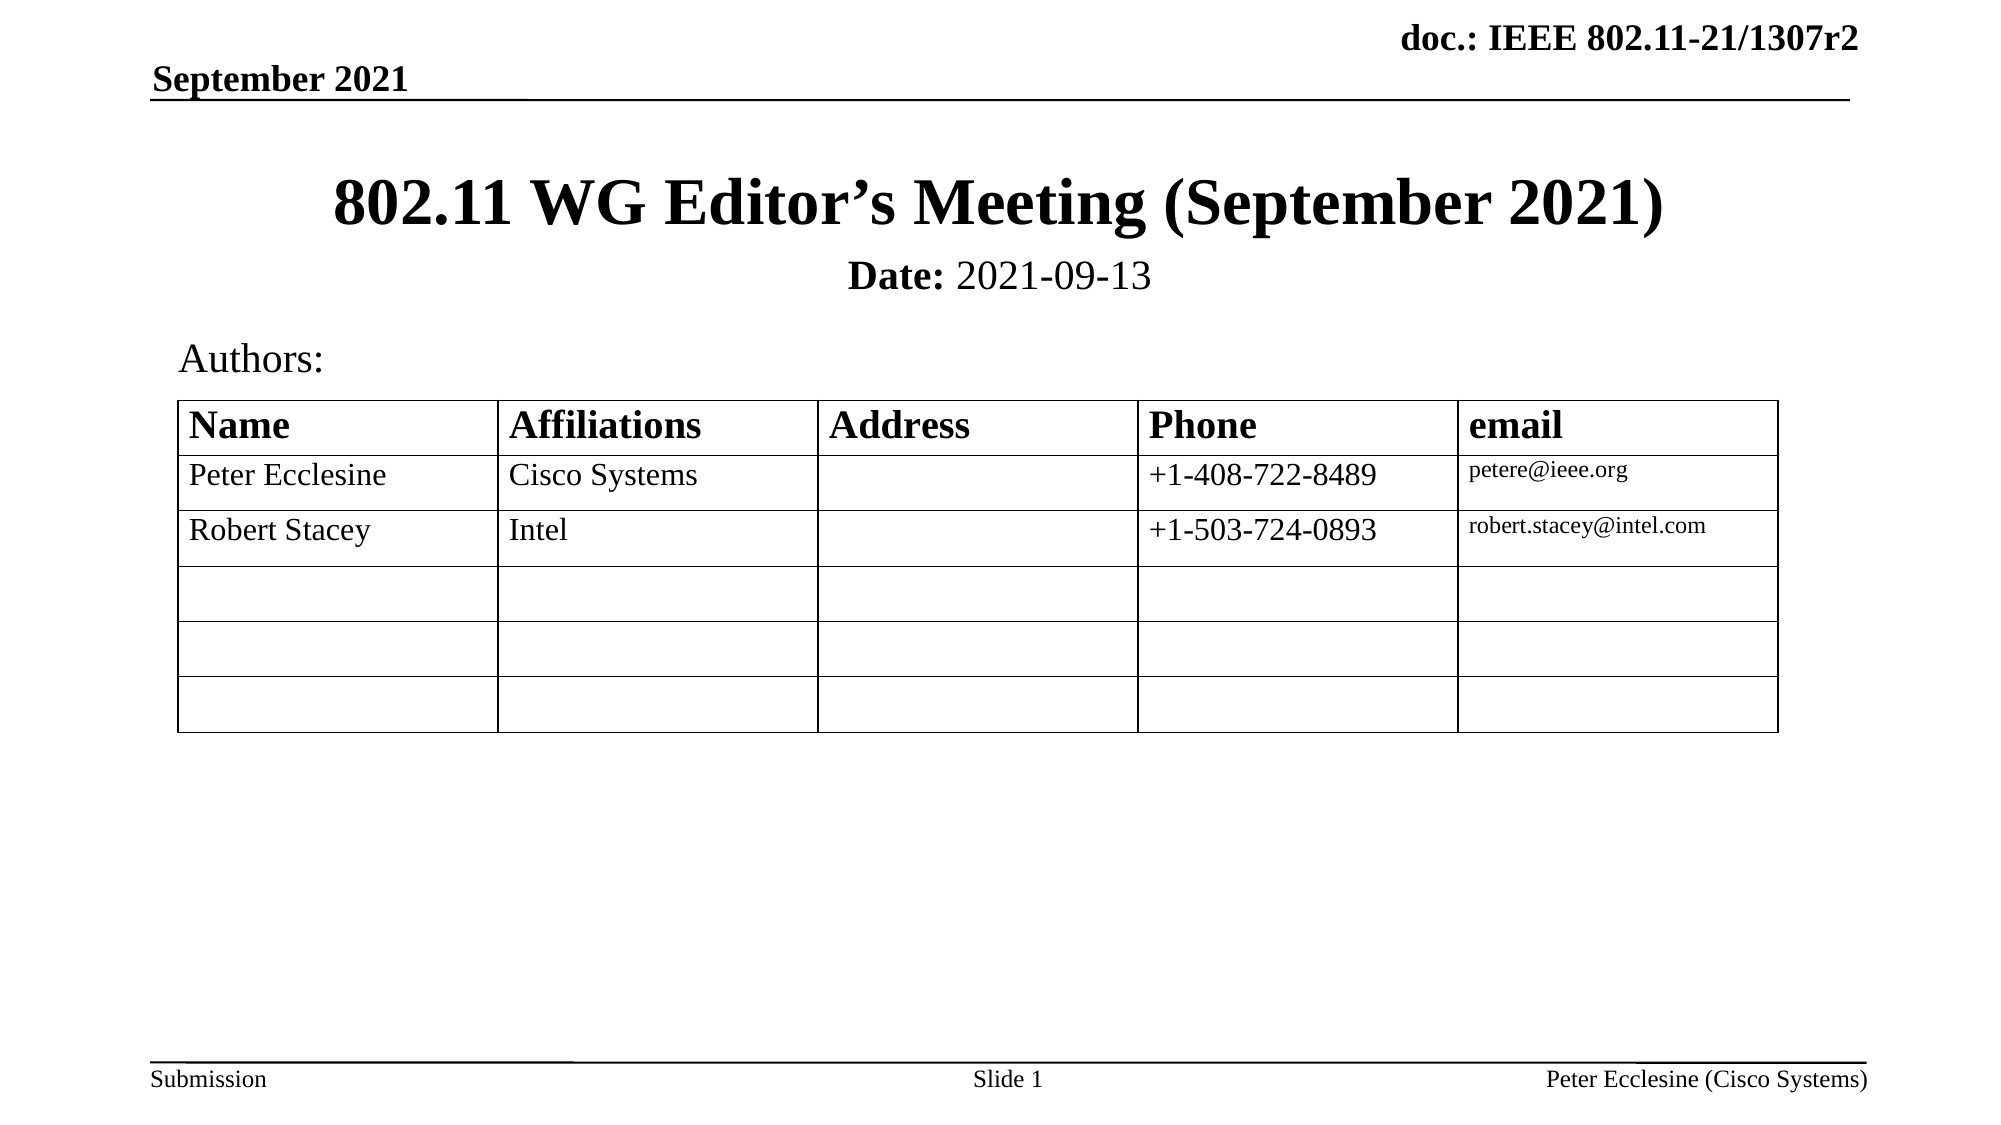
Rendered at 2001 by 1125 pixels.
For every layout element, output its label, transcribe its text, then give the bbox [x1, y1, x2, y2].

text_box Authors: [162, 323, 401, 387]
footer Peter Ecclesine (Cisco Systems) [1171, 1061, 1869, 1093]
title 802.11 WG Editor’s Meeting (September 2021) [149, 76, 1851, 319]
subtitle Date: 2021-09-13 [299, 239, 1701, 319]
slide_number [152, 54, 563, 100]
slide_number Slide 1 [950, 1061, 1067, 1123]
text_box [162, 399, 1824, 804]
